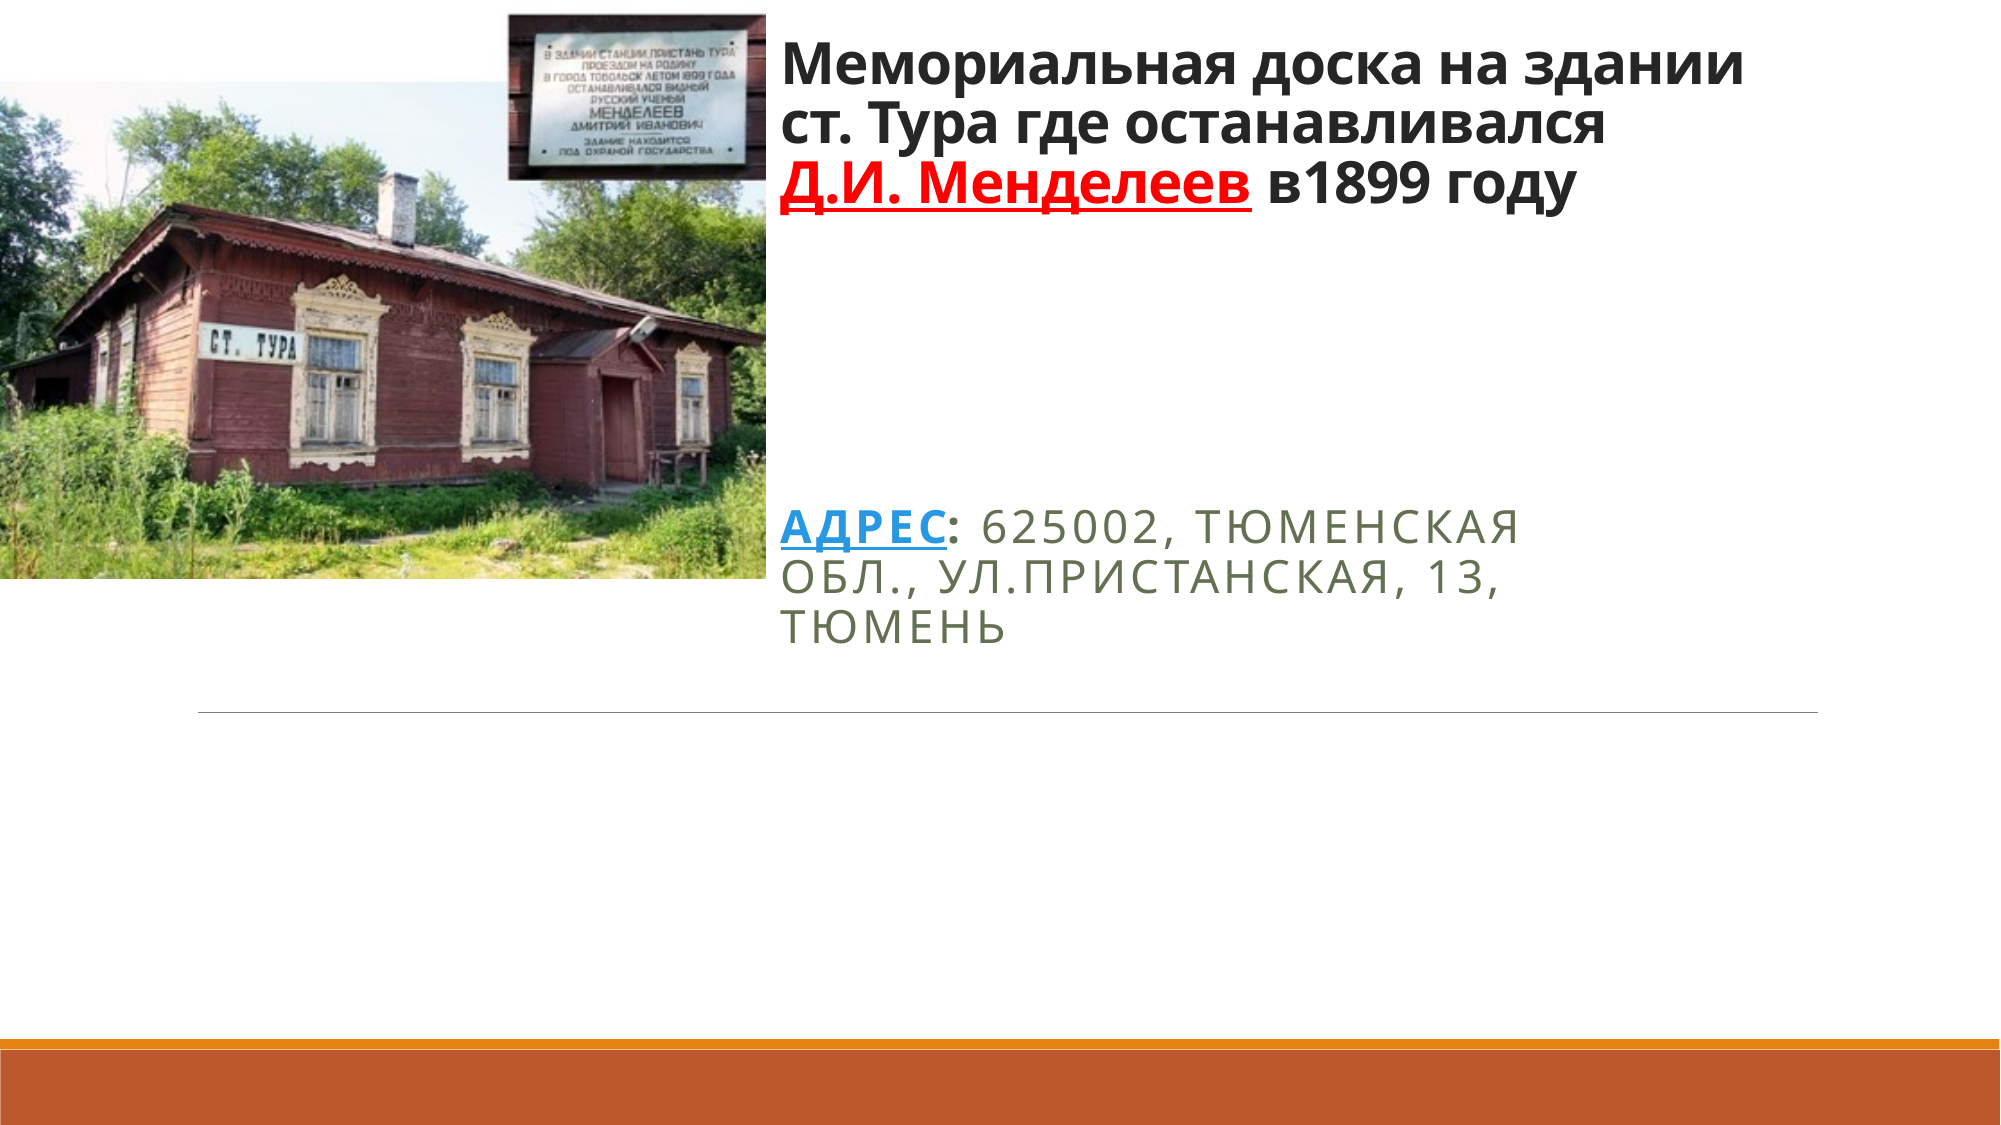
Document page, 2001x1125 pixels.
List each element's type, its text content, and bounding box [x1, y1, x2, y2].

title Мемориальная доска на здании ст. Тура где останавливался Д.И. Менделеев в1899 году [775, 18, 1814, 223]
subtitle Адрес: 625002, Тюменская обл., ул.Пристанская, 13, Тюмень [765, 406, 1612, 727]
picture [0, 0, 767, 580]
